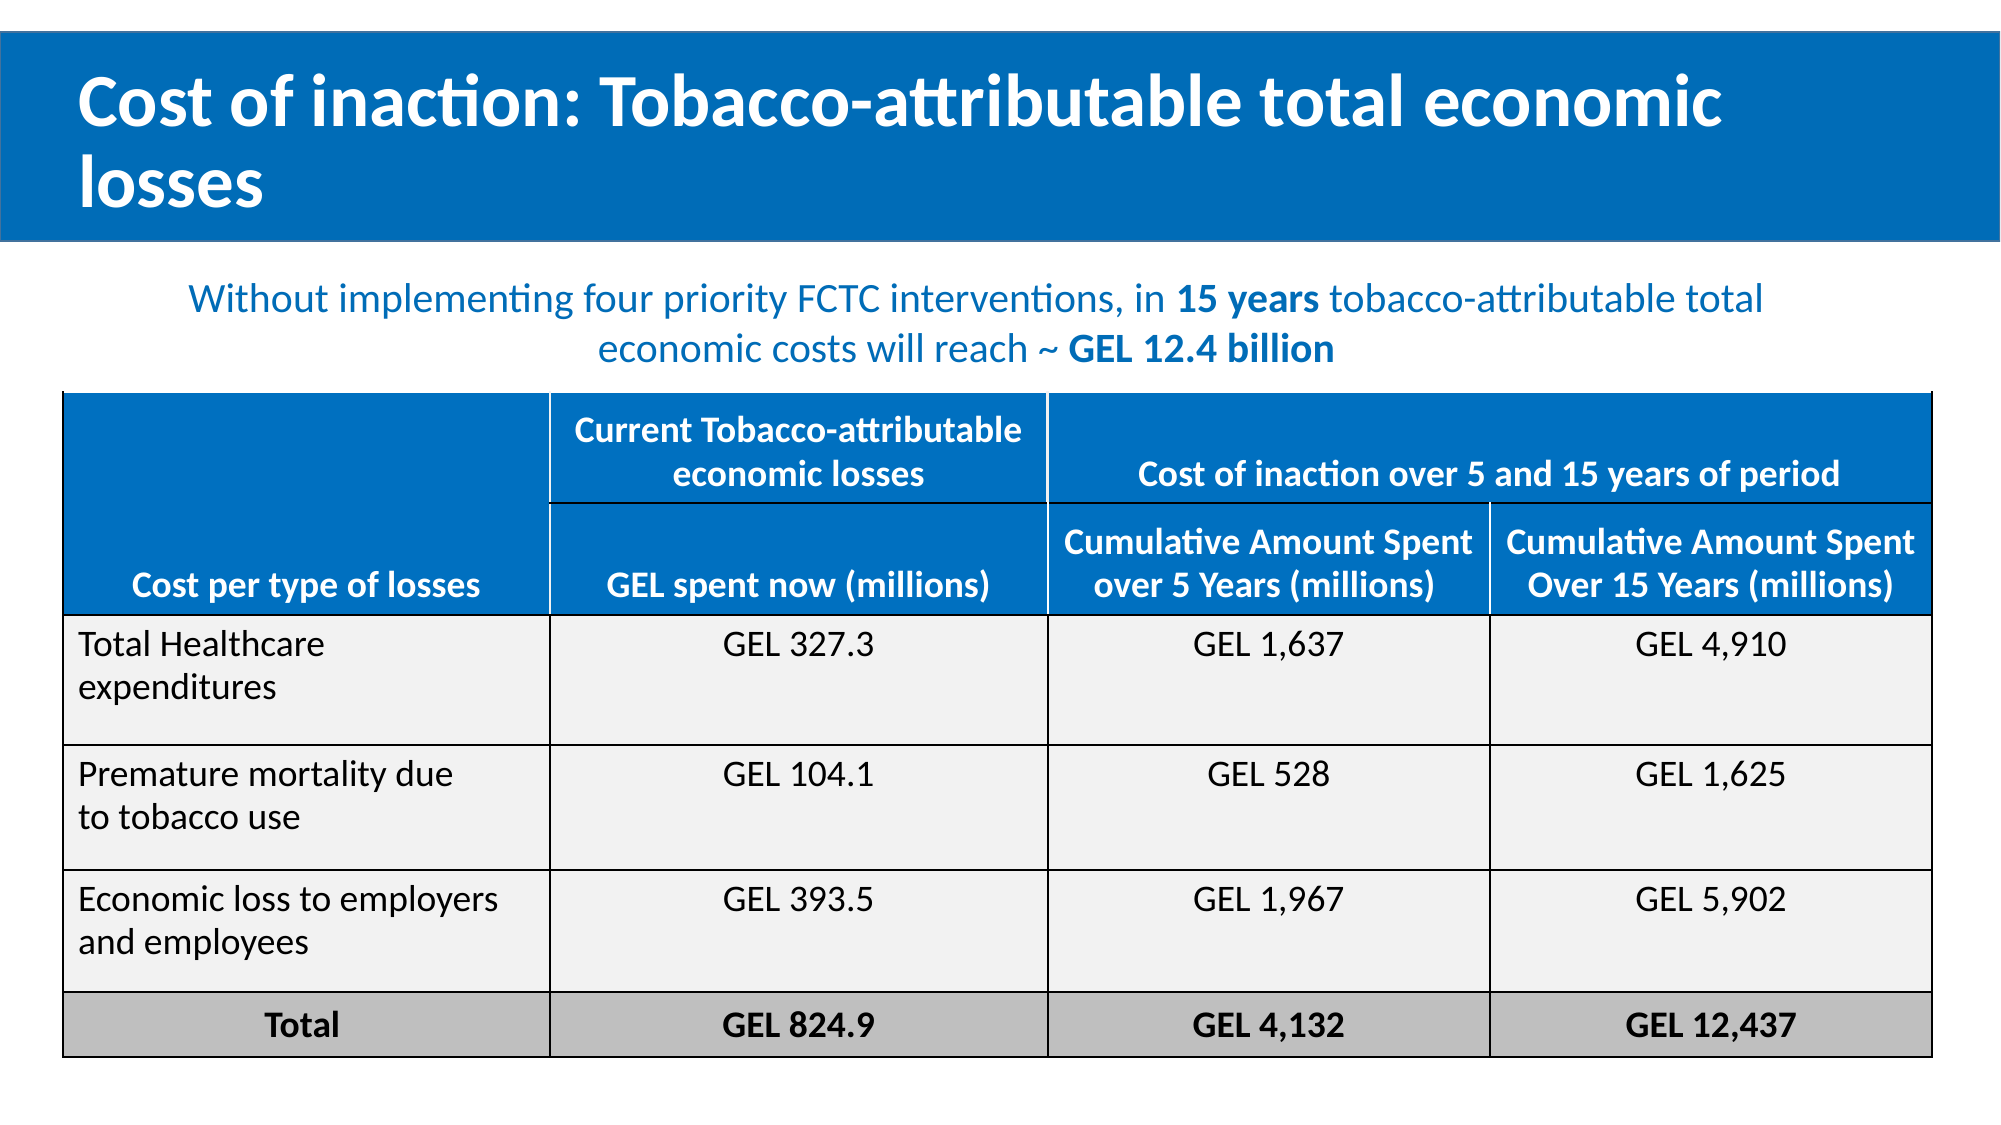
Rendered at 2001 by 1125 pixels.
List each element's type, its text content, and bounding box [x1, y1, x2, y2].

table_cell Economic loss to employers and employees [64, 871, 549, 991]
table_cell Cumulative Amount Spent over 5 Years (millions) [1049, 504, 1489, 614]
table_header Cost per type of losses [64, 393, 549, 614]
table_cell GEL 12,437 [1491, 993, 1931, 1056]
table_cell GEL 1,967 [1049, 871, 1489, 991]
table_cell GEL 104.1 [551, 746, 1047, 869]
table_cell GEL 824.9 [551, 993, 1047, 1056]
table_cell GEL 5,902 [1491, 871, 1931, 991]
table_cell GEL 4,910 [1491, 616, 1931, 744]
table_cell GEL 1,637 [1049, 616, 1489, 744]
table_cell GEL 327.3 [551, 616, 1047, 744]
table_cell GEL 4,132 [1049, 993, 1489, 1056]
table_cell GEL 393.5 [551, 871, 1047, 991]
table_cell Premature mortality due to tobacco use [64, 746, 549, 869]
table_cell GEL 528 [1049, 746, 1489, 869]
table_header Current Tobacco-attributable economic losses [551, 393, 1046, 502]
table_header Cost of inaction over 5 and 15 years of period [1049, 393, 1931, 502]
table_cell Cumulative Amount Spent Over 15 Years (millions) [1491, 504, 1931, 614]
text_box Without implementing four priority FCTC interventions, in 15 years tobacco-attributable total economic costs will reach ~ GEL 12.4 billion [142, 263, 1810, 379]
title Cost of inaction: Tobacco-attributable total economic losses [63, 34, 1915, 252]
text_box [8, 865, 2000, 1125]
table_cell Total [64, 993, 549, 1056]
table_cell Total Healthcare expenditures [64, 616, 549, 744]
table_cell GEL spent now (millions) [551, 504, 1047, 614]
table_cell GEL 1,625 [1491, 746, 1931, 869]
